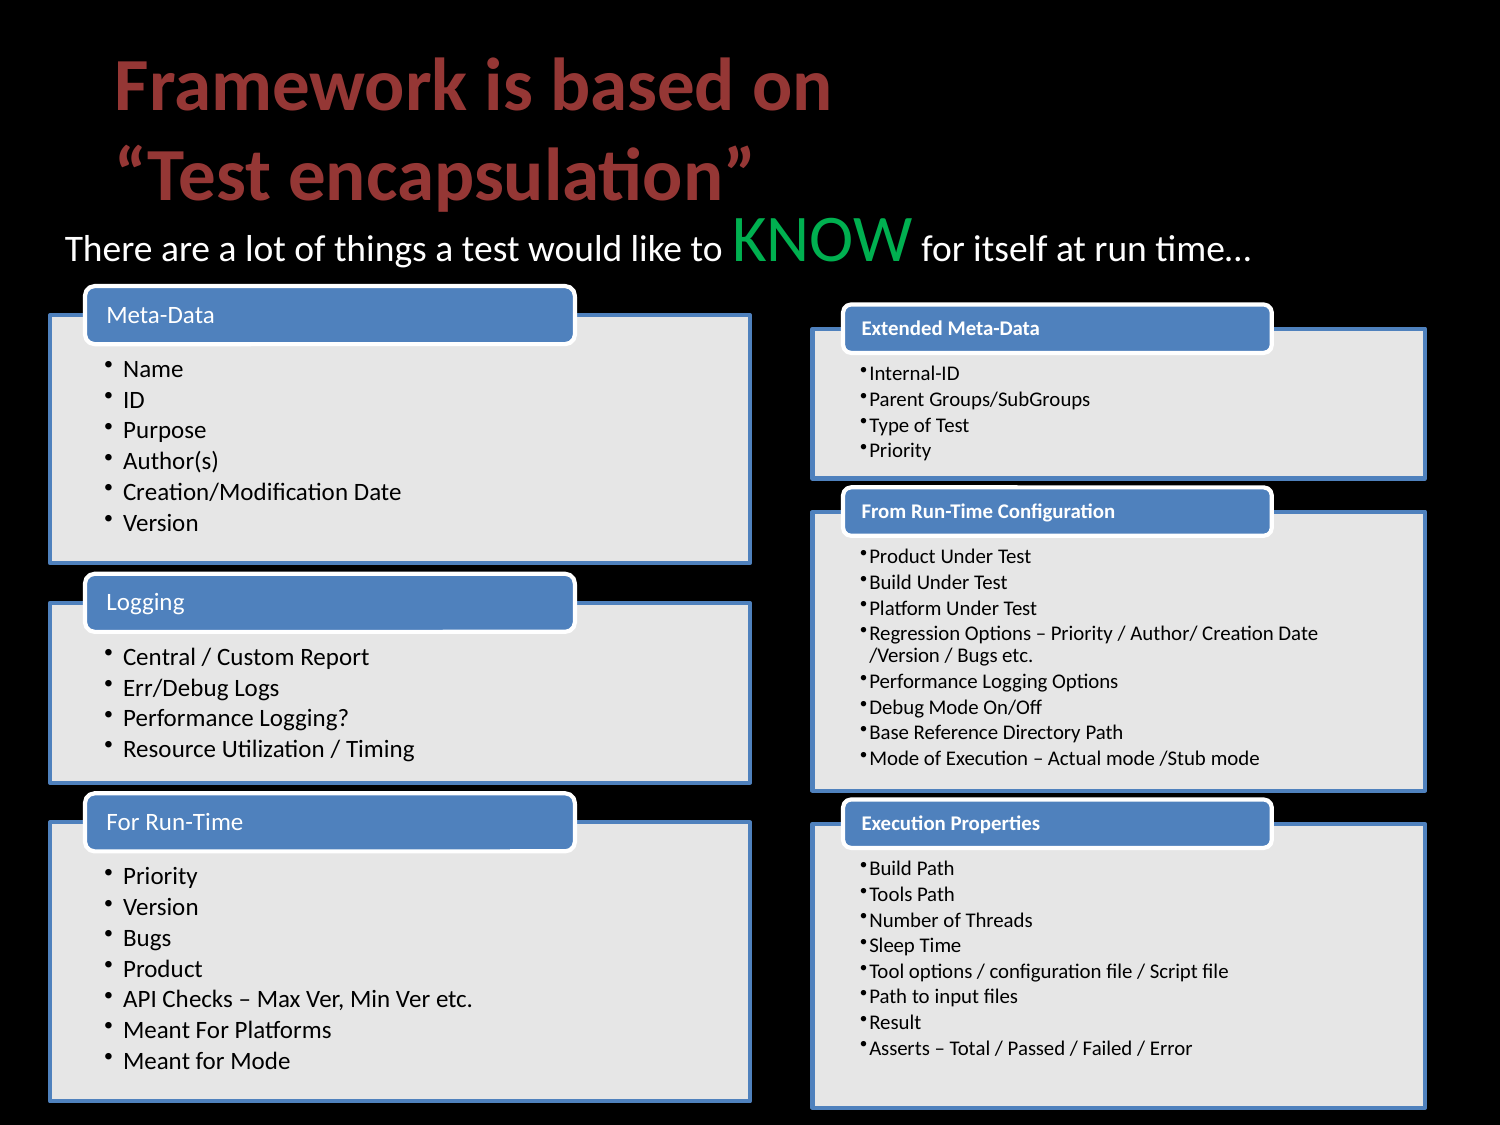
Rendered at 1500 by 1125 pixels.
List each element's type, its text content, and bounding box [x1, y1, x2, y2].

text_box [49, 262, 751, 1125]
text_box There are a lot of things a test would like to KNOW for itself at run time… [50, 187, 1438, 283]
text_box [812, 287, 1426, 1125]
text_box Framework is based on “Test encapsulation” [99, 24, 1425, 187]
